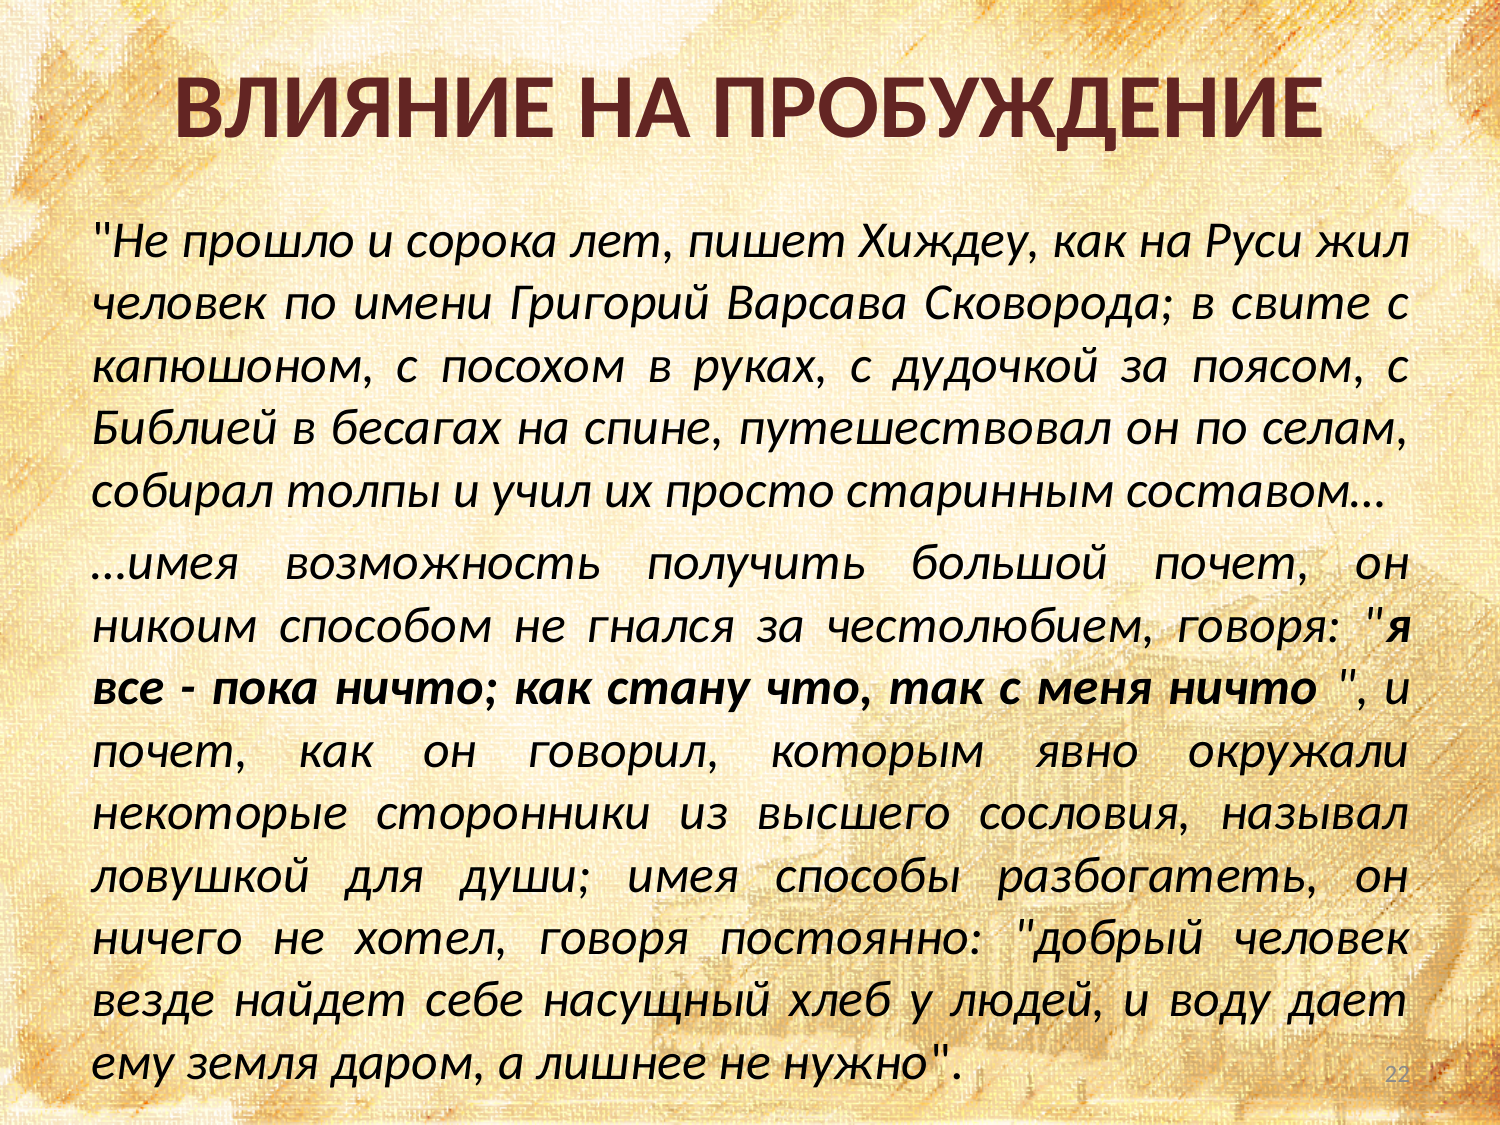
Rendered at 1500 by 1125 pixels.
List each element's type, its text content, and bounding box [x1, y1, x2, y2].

slide_number 22 [1074, 1042, 1425, 1103]
title ВЛИЯНИЕ НА ПРОБУЖДЕНИЕ [75, 7, 1425, 195]
list "Не прошло и сорока лет, пишет Хиждеу, как на Руси жил человек по имени Григорий Варсава Сковорода; в свите с капюшоном, с посохом в руках, с дудочкой за поясом, с Библией в бесагах на спине, путешествовал он по селам, собирал толпы и учил их просто старинным составом… …имея возможность получить большой почет, он никоим способом не гнался за честолюбием, говоря: "я все - пока ничто; как стану что, так с меня ничто ", и почет, как он говорил, которым явно окружали некоторые сторонники из высшего сословия, называл ловушкой для души; имея способы разбогатеть, он ничего не хотел, говоря постоянно: "добрый человек везде найдет себе насущный хлеб у людей, и воду дает ему земля даром, а лишнее не нужно". [76, 197, 1427, 1120]
picture [0, 0, 1500, 1125]
